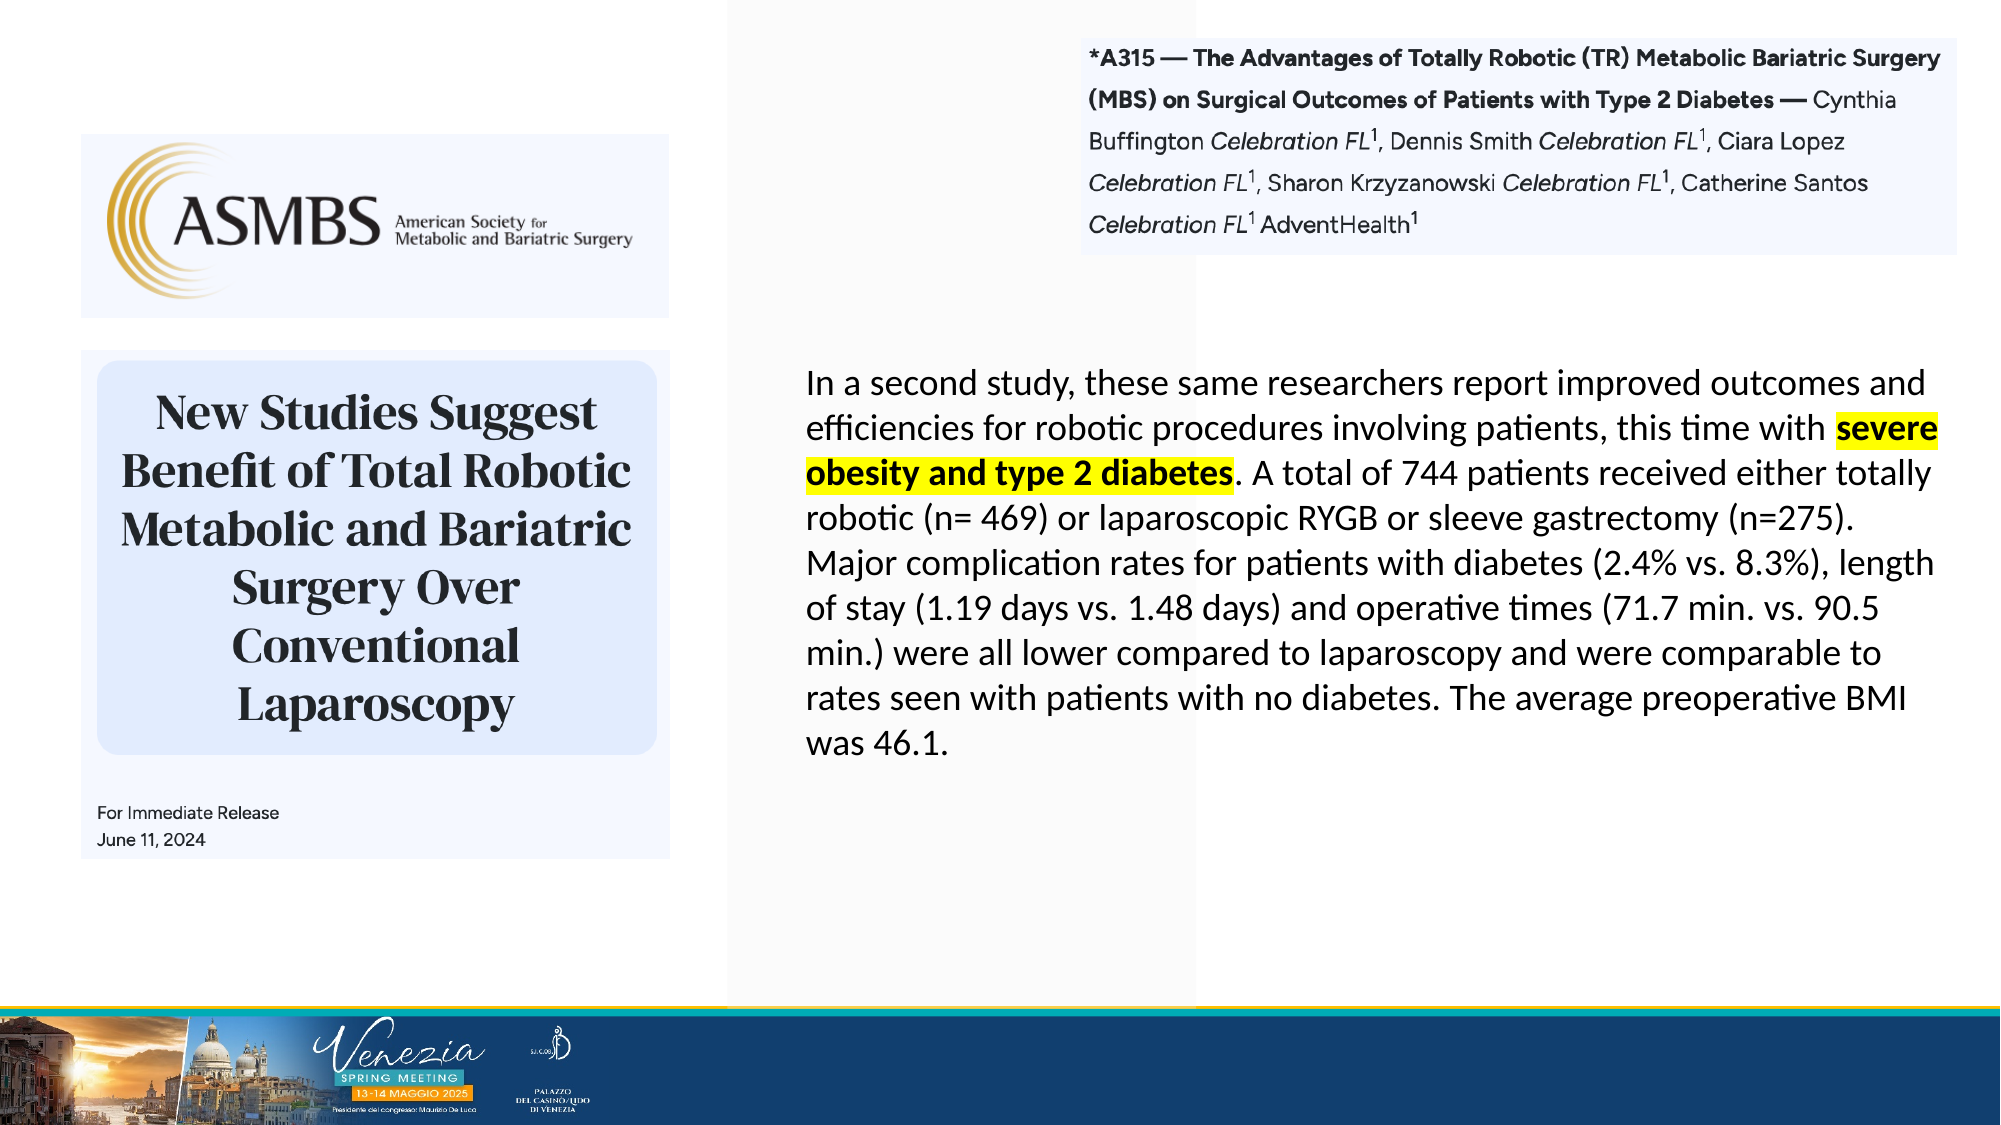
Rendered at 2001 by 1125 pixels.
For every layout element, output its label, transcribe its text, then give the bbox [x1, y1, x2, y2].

picture [81, 349, 671, 859]
picture [0, 1017, 609, 1125]
text_box In a second study, these same researchers report improved outcomes and efficiencies for robotic procedures involving patients, this time with severe obesity and type 2 diabetes. A total of 744 patients received either totally robotic (n= 469) or laparoscopic RYGB or sleeve gastrectomy (n=275). Major complication rates for patients with diabetes (2.4% vs. 8.3%), length of stay (1.19 days vs. 1.48 days) and operative times (71.7 min. vs. 90.5 min.) were all lower compared to laparoscopy and were comparable to rates seen with patients with no diabetes. The average preoperative BMI was 46.1. [791, 350, 1957, 771]
picture [1081, 38, 1957, 255]
picture [80, 134, 670, 319]
